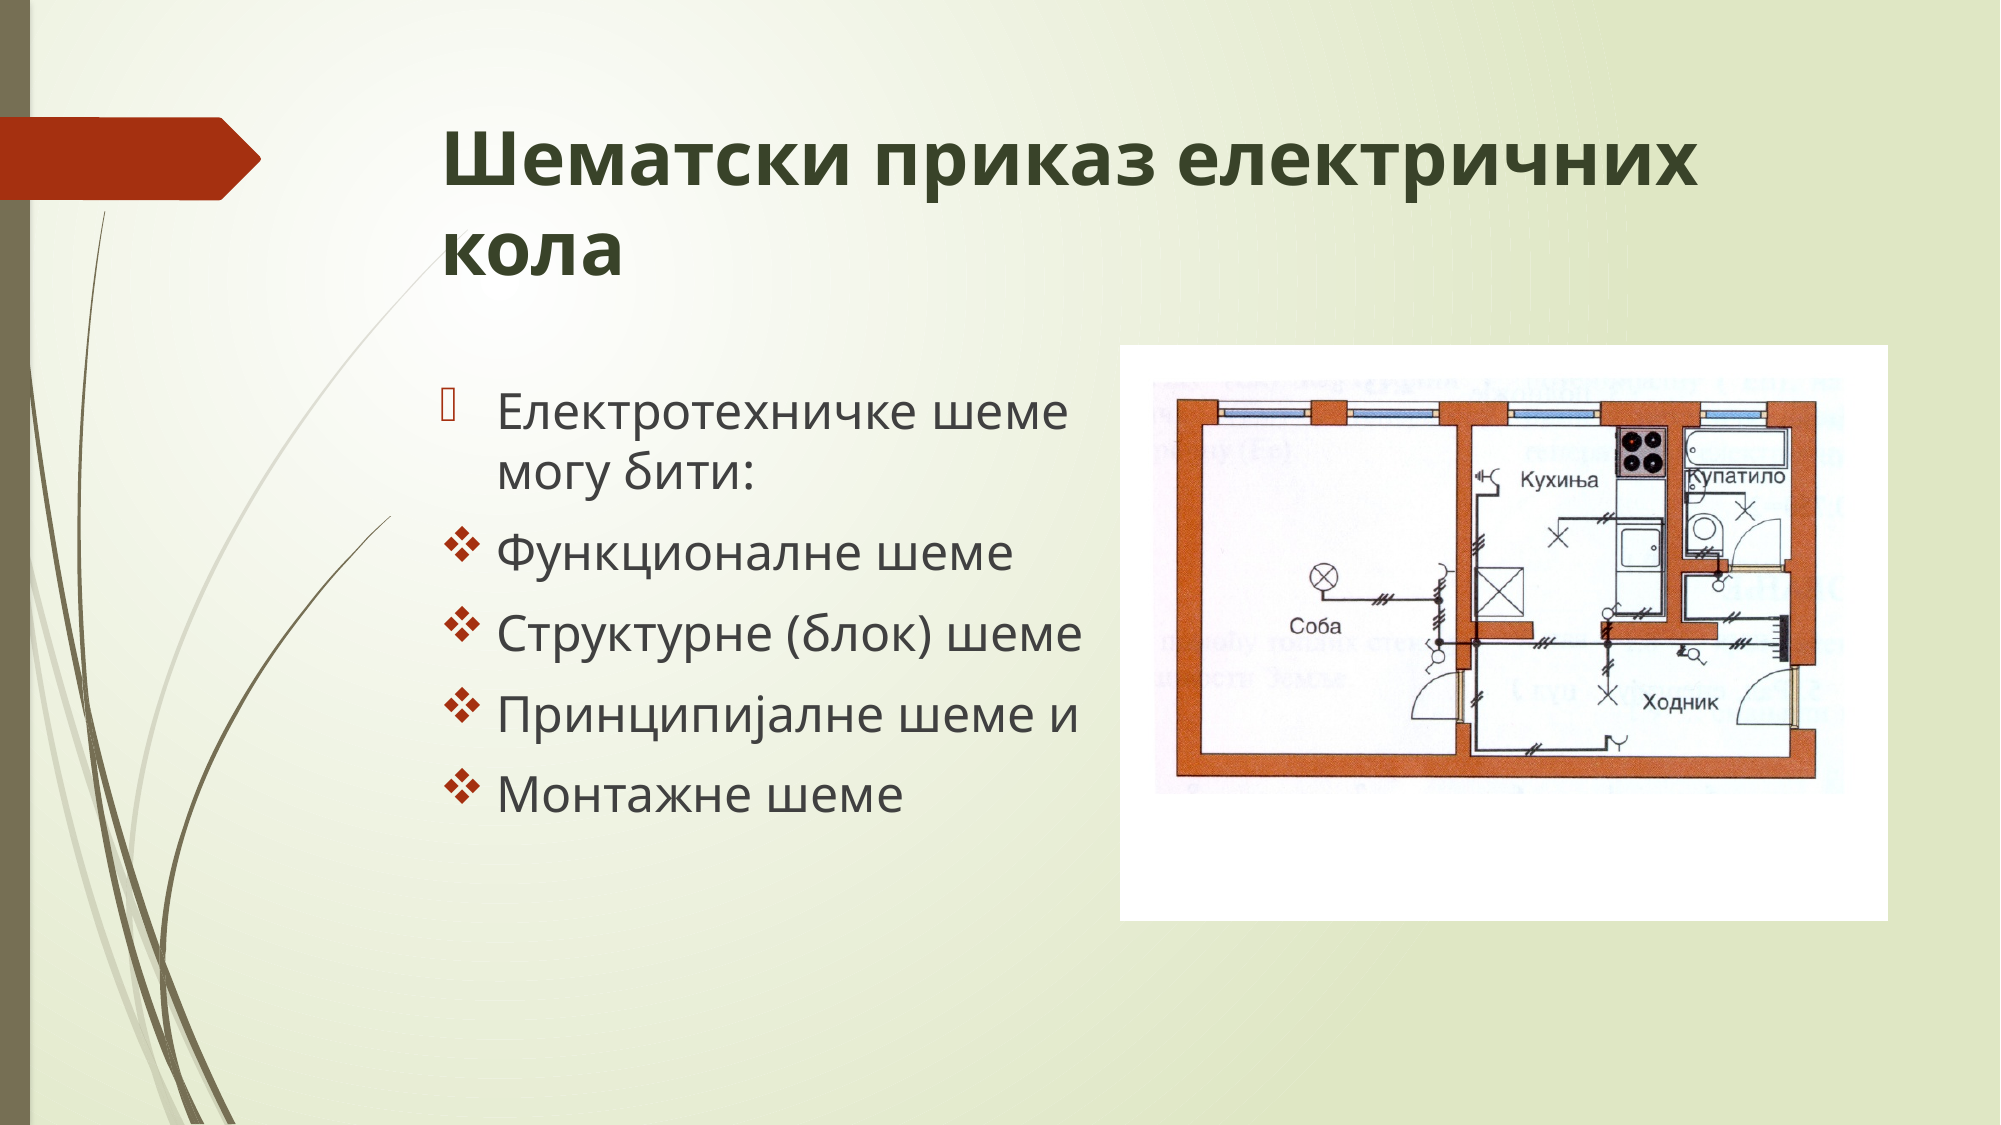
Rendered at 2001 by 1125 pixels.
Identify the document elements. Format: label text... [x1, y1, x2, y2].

title Шематски приказ електричних кола [425, 102, 1888, 313]
list Електротехничке шеме могу бити: Функционалне шеме Структурне (блок) шеме Принципијалне шеме и Монтажне шеме [424, 371, 1121, 992]
picture [1120, 344, 1888, 922]
